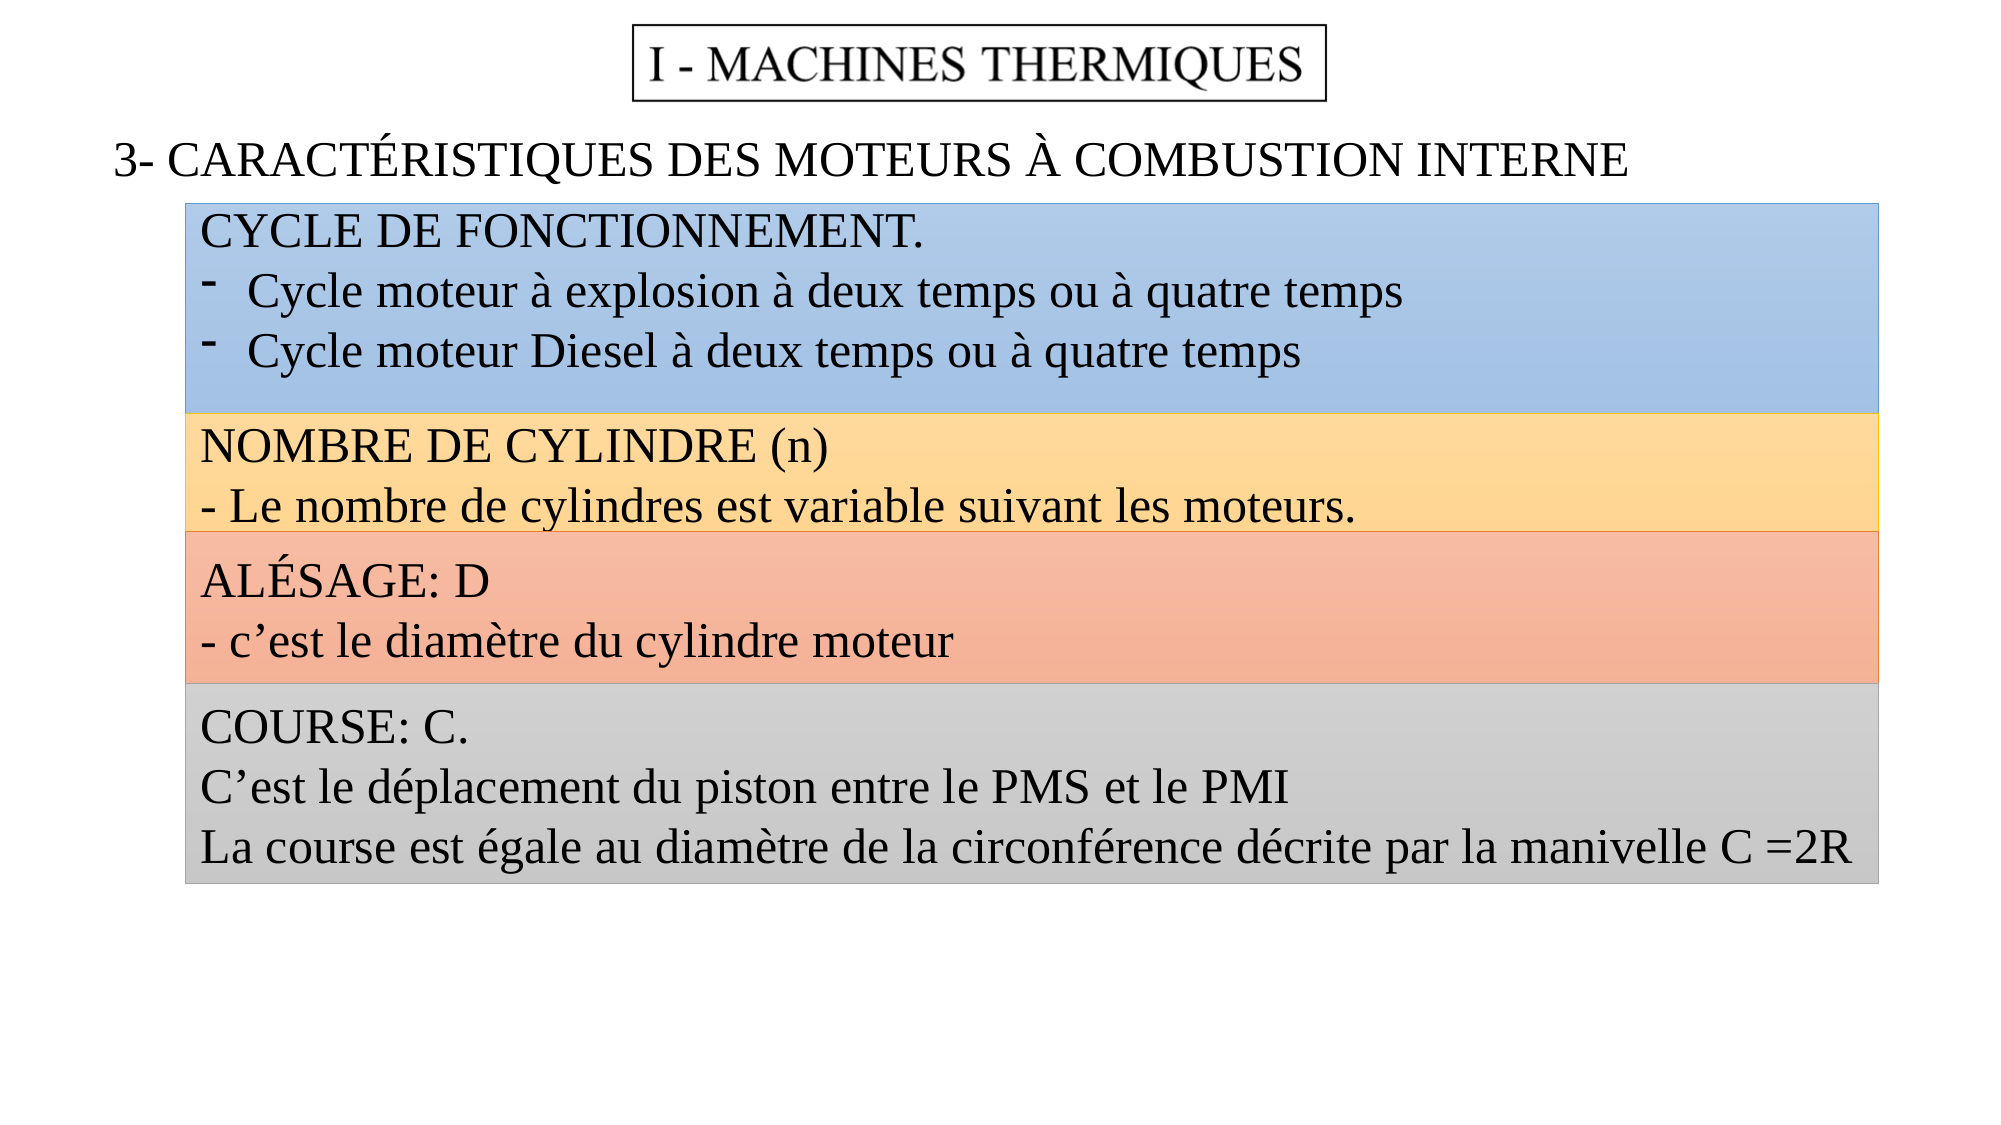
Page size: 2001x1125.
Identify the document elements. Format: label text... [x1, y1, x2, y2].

text_box ALÉSAGE: D - c’est le diamètre du cylindre moteur [185, 531, 1879, 683]
text_box CYCLE DE FONCTIONNEMENT. Cycle moteur à explosion à deux temps ou à quatre temps Cycle moteur Diesel à deux temps ou à quatre temps [185, 203, 1879, 413]
text_box 3- CARACTÉRISTIQUES DES MOTEURS À COMBUSTION INTERNE [88, 107, 1655, 204]
text_box NOMBRE DE CYLINDRE (n) - Le nombre de cylindres est variable suivant les moteurs. [185, 413, 1879, 531]
text_box COURSE: C. C’est le déplacement du piston entre le PMS et le PMI La course est égale au diamètre de la circonférence décrite par la manivelle C =2R [185, 683, 1879, 884]
picture [618, 17, 1335, 124]
